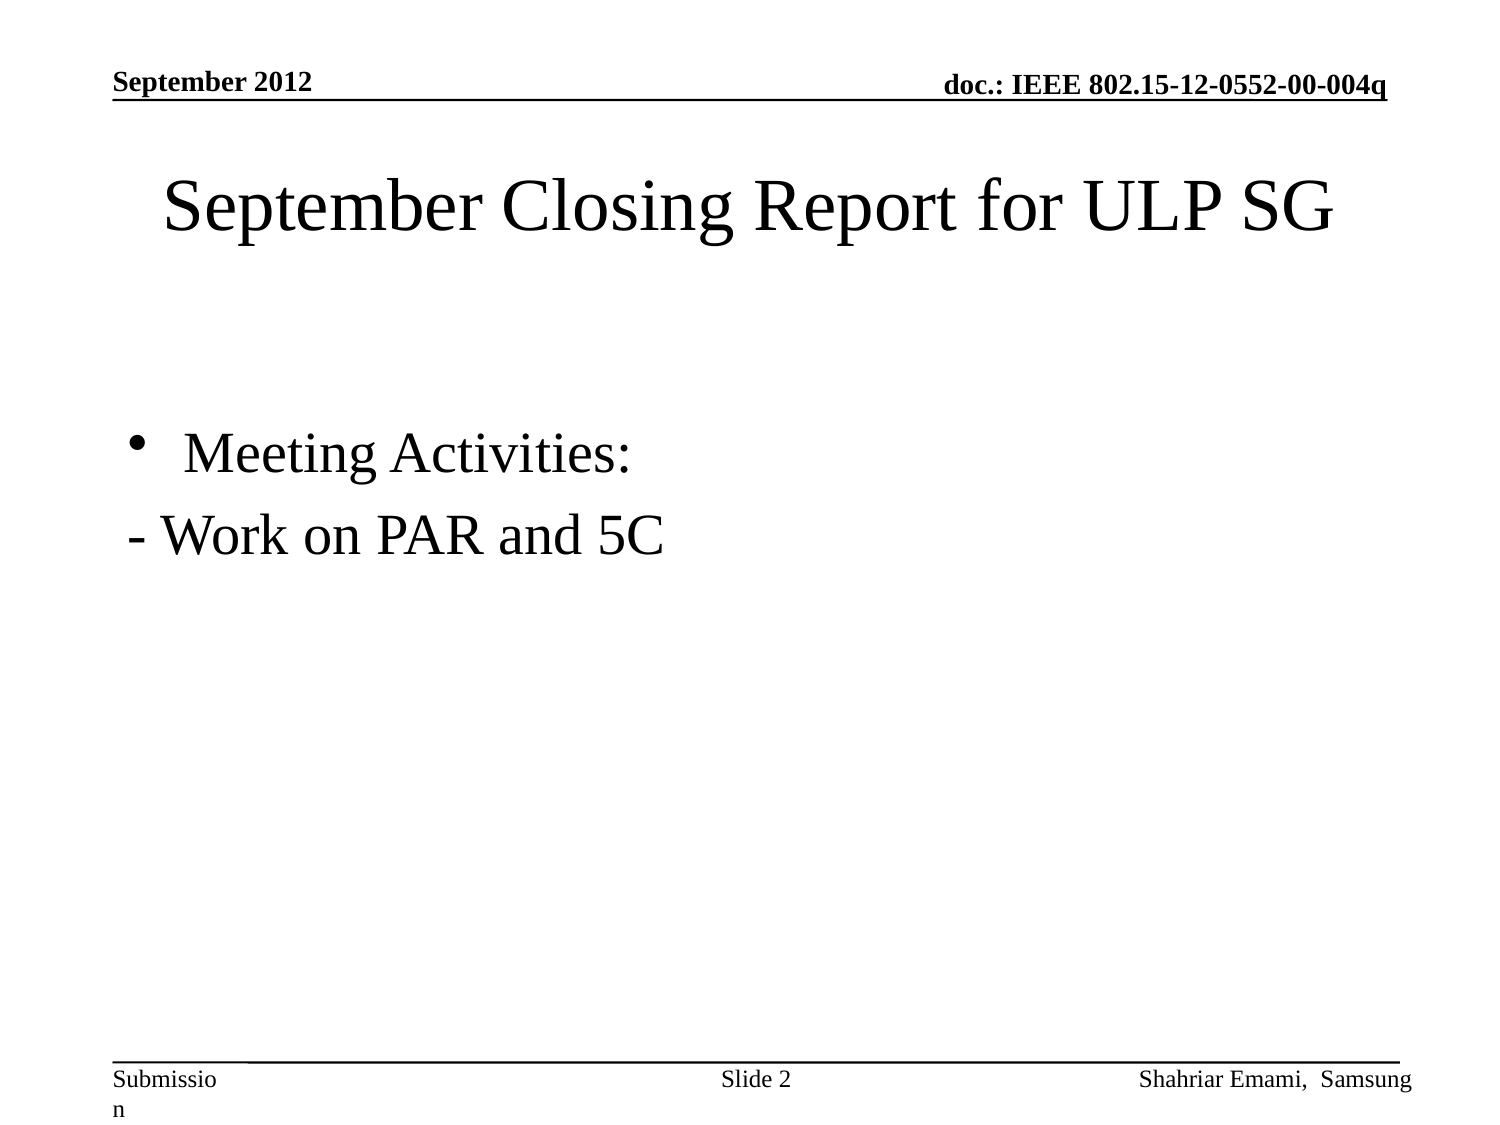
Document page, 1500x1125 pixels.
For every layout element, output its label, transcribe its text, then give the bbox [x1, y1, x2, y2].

slide_number Slide 2 [712, 1061, 800, 1093]
list Meeting Activities: - Work on PAR and 5C [112, 324, 1388, 1001]
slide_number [112, 61, 376, 98]
footer Shahriar Emami, Samsung [899, 1061, 1413, 1093]
title September Closing Report for ULP SG [112, 112, 1388, 288]
